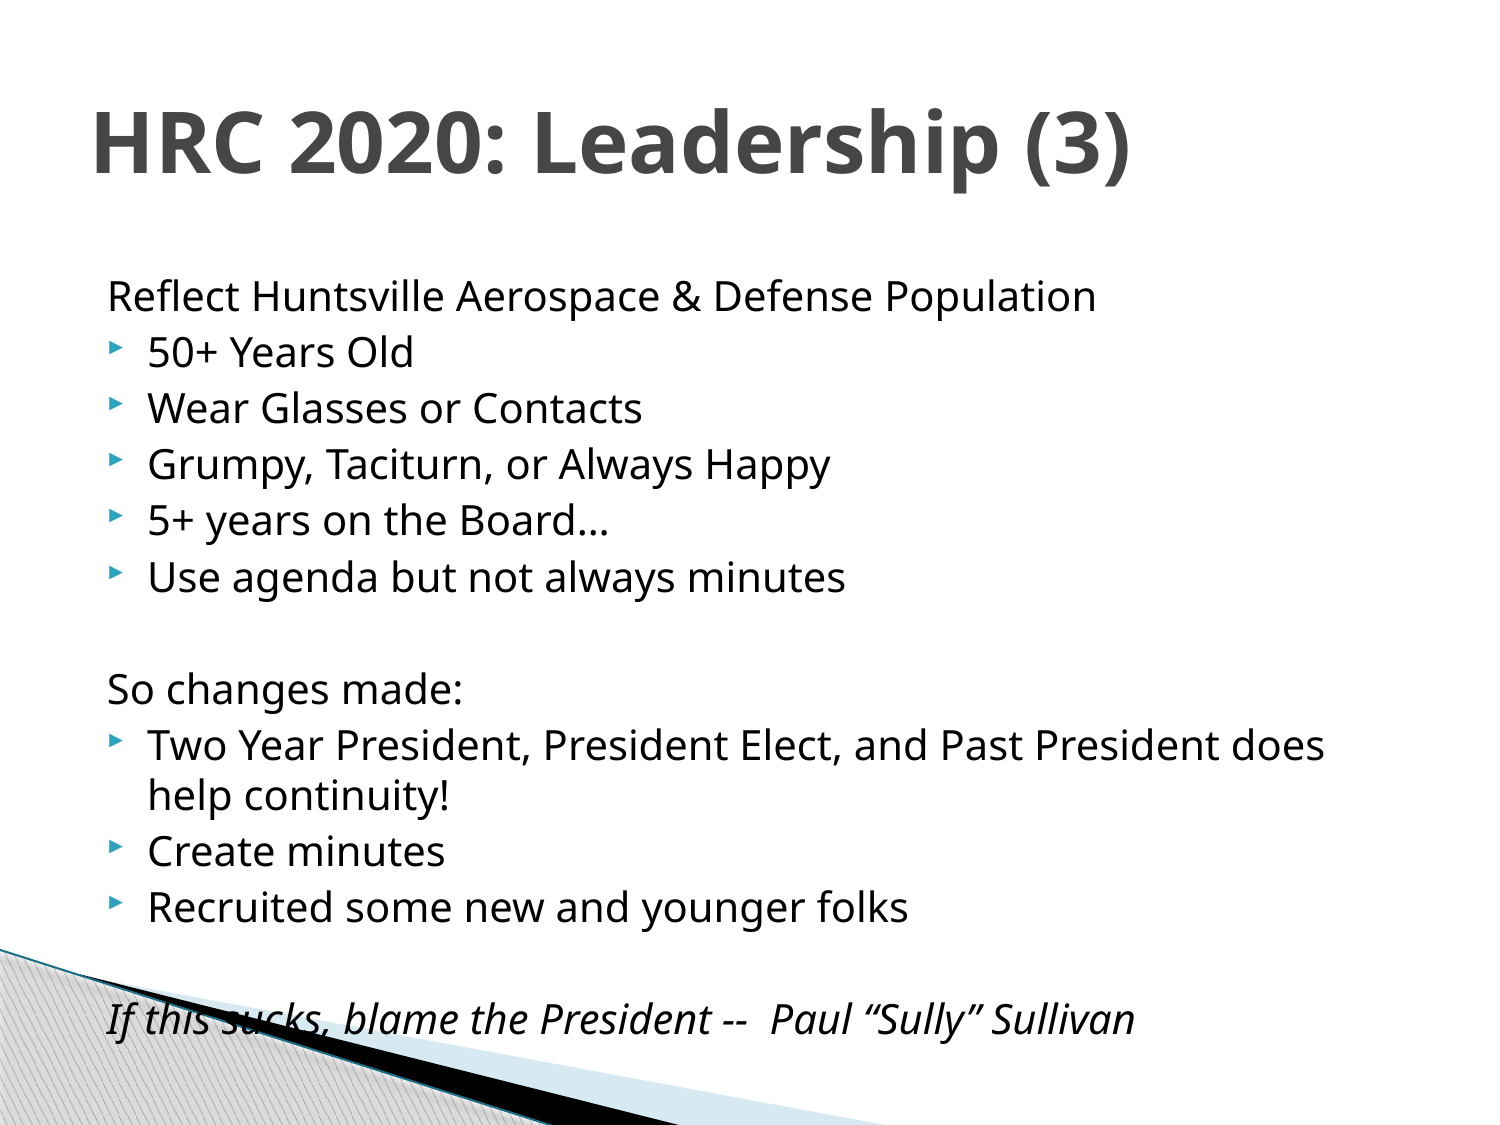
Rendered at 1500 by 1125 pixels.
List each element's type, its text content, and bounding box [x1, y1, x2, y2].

title HRC 2020: Leadership (3) [75, 45, 1425, 233]
list Reflect Huntsville Aerospace & Defense Population 50+ Years Old Wear Glasses or Contacts Grumpy, Taciturn, or Always Happy 5+ years on the Board… Use agenda but not always minutes So changes made: Two Year President, President Elect, and Past President does help continuity! Create minutes Recruited some new and younger folks If this sucks, blame the President -- Paul “Sully” Sullivan [75, 262, 1425, 1059]
